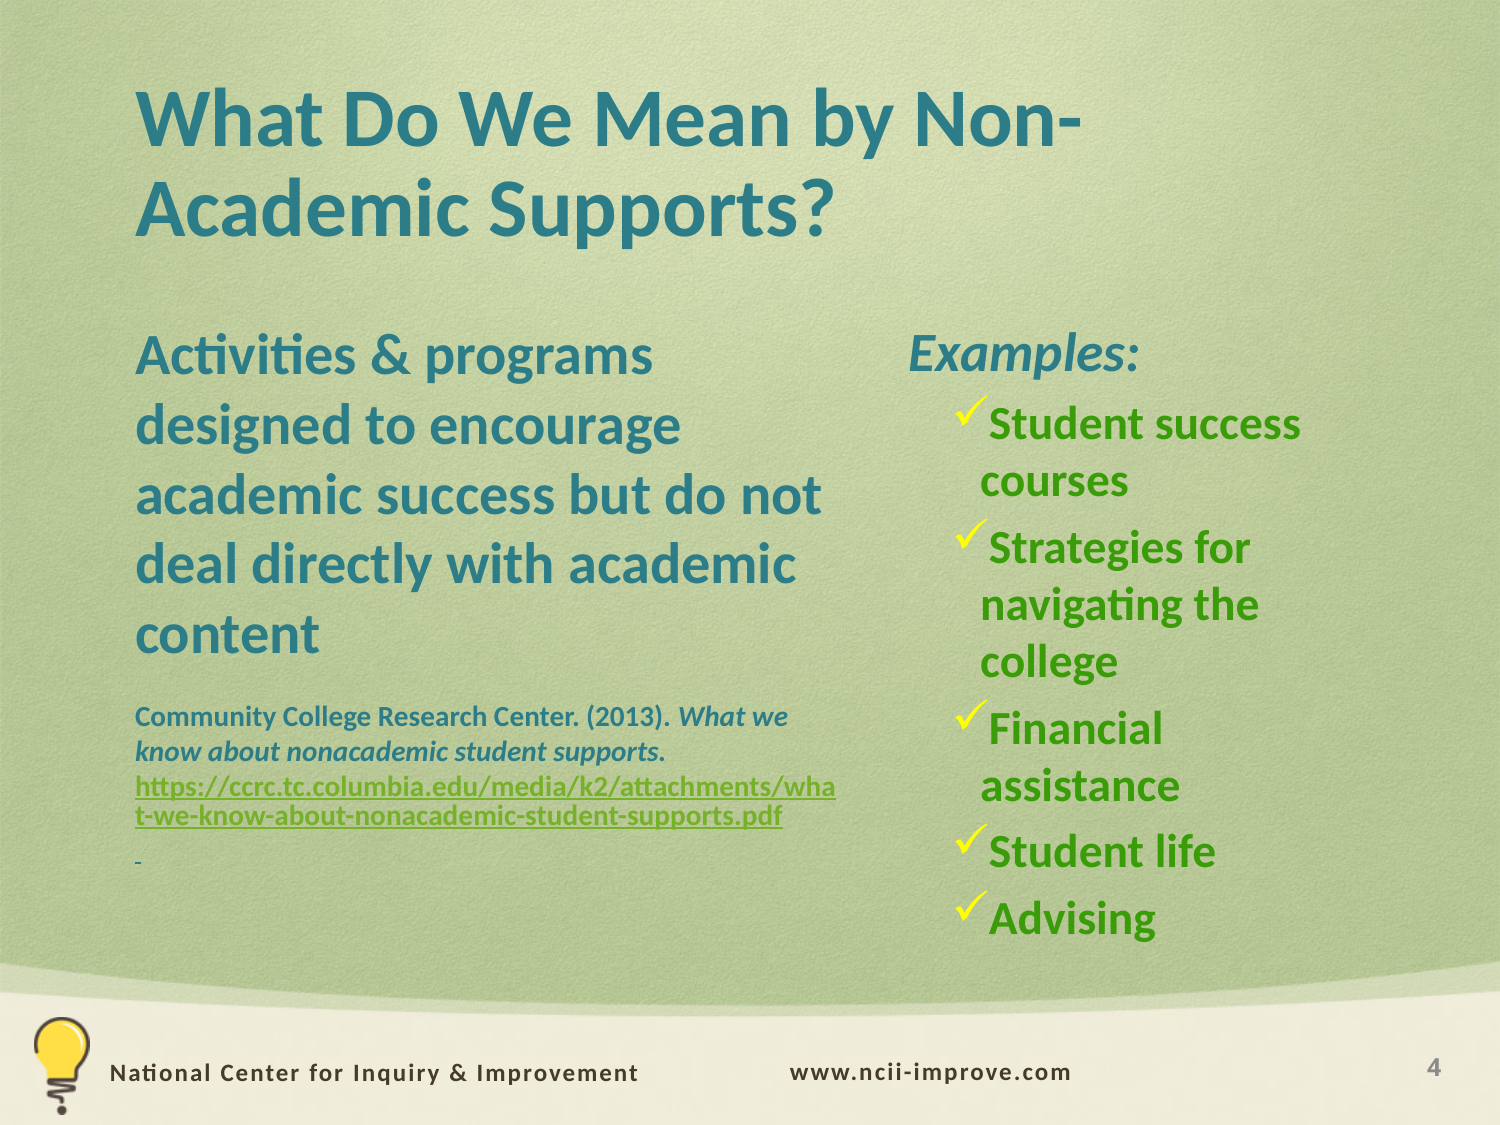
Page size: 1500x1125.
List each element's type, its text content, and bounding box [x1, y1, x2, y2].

title What Do We Mean by Non-Academic Supports? [120, 52, 1380, 278]
picture [0, 0, 1500, 1125]
list Activities & programs designed to encourage academic success but do not deal directly with academic content Community College Research Center. (2013). What we know about nonacademic student supports. https://ccrc.tc.columbia.edu/media/k2/attachments/what-we-know-about-nonacademic-student-supports.pdf [120, 308, 860, 954]
slide_number 4 [1276, 1047, 1457, 1093]
list Examples: Student success courses Strategies for navigating the college Financial assistance Student life Advising [893, 308, 1380, 954]
